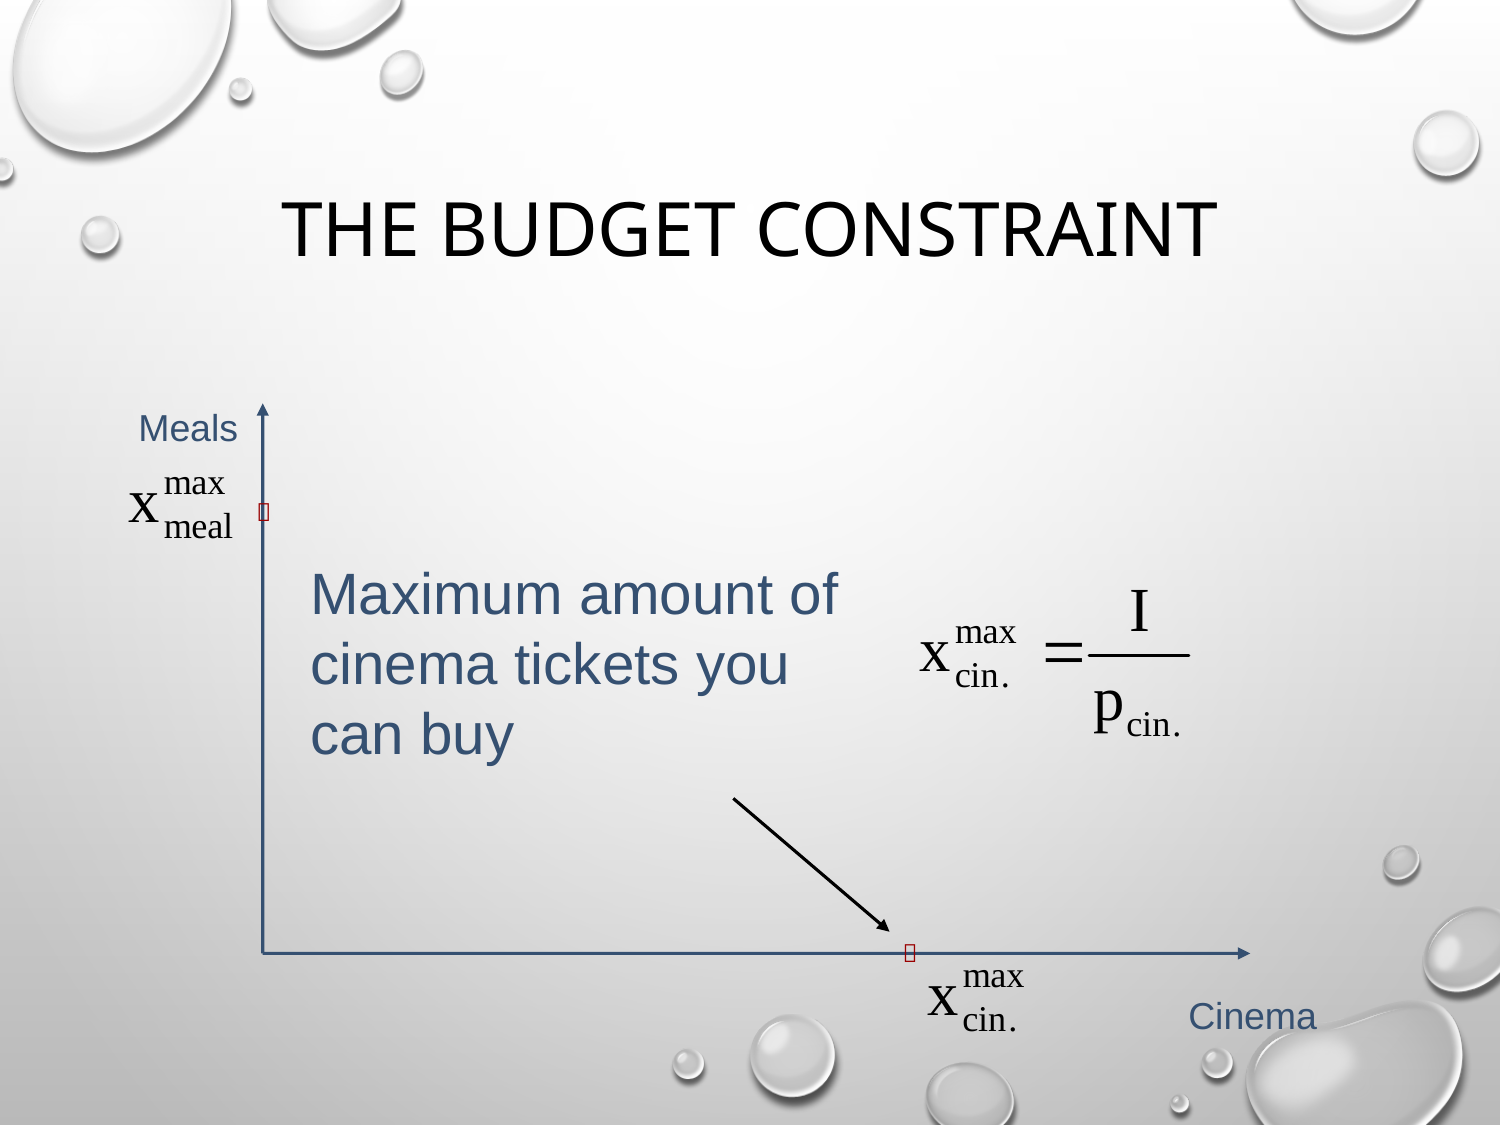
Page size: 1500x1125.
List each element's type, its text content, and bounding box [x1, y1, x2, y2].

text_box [117, 454, 244, 555]
title The budget constraint [112, 101, 1388, 364]
text_box  [250, 488, 256, 534]
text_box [262, 403, 1251, 954]
text_box Cinema [1205, 984, 1333, 1045]
text_box Meals [123, 396, 253, 457]
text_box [295, 548, 1202, 1048]
picture [0, 0, 1500, 1125]
